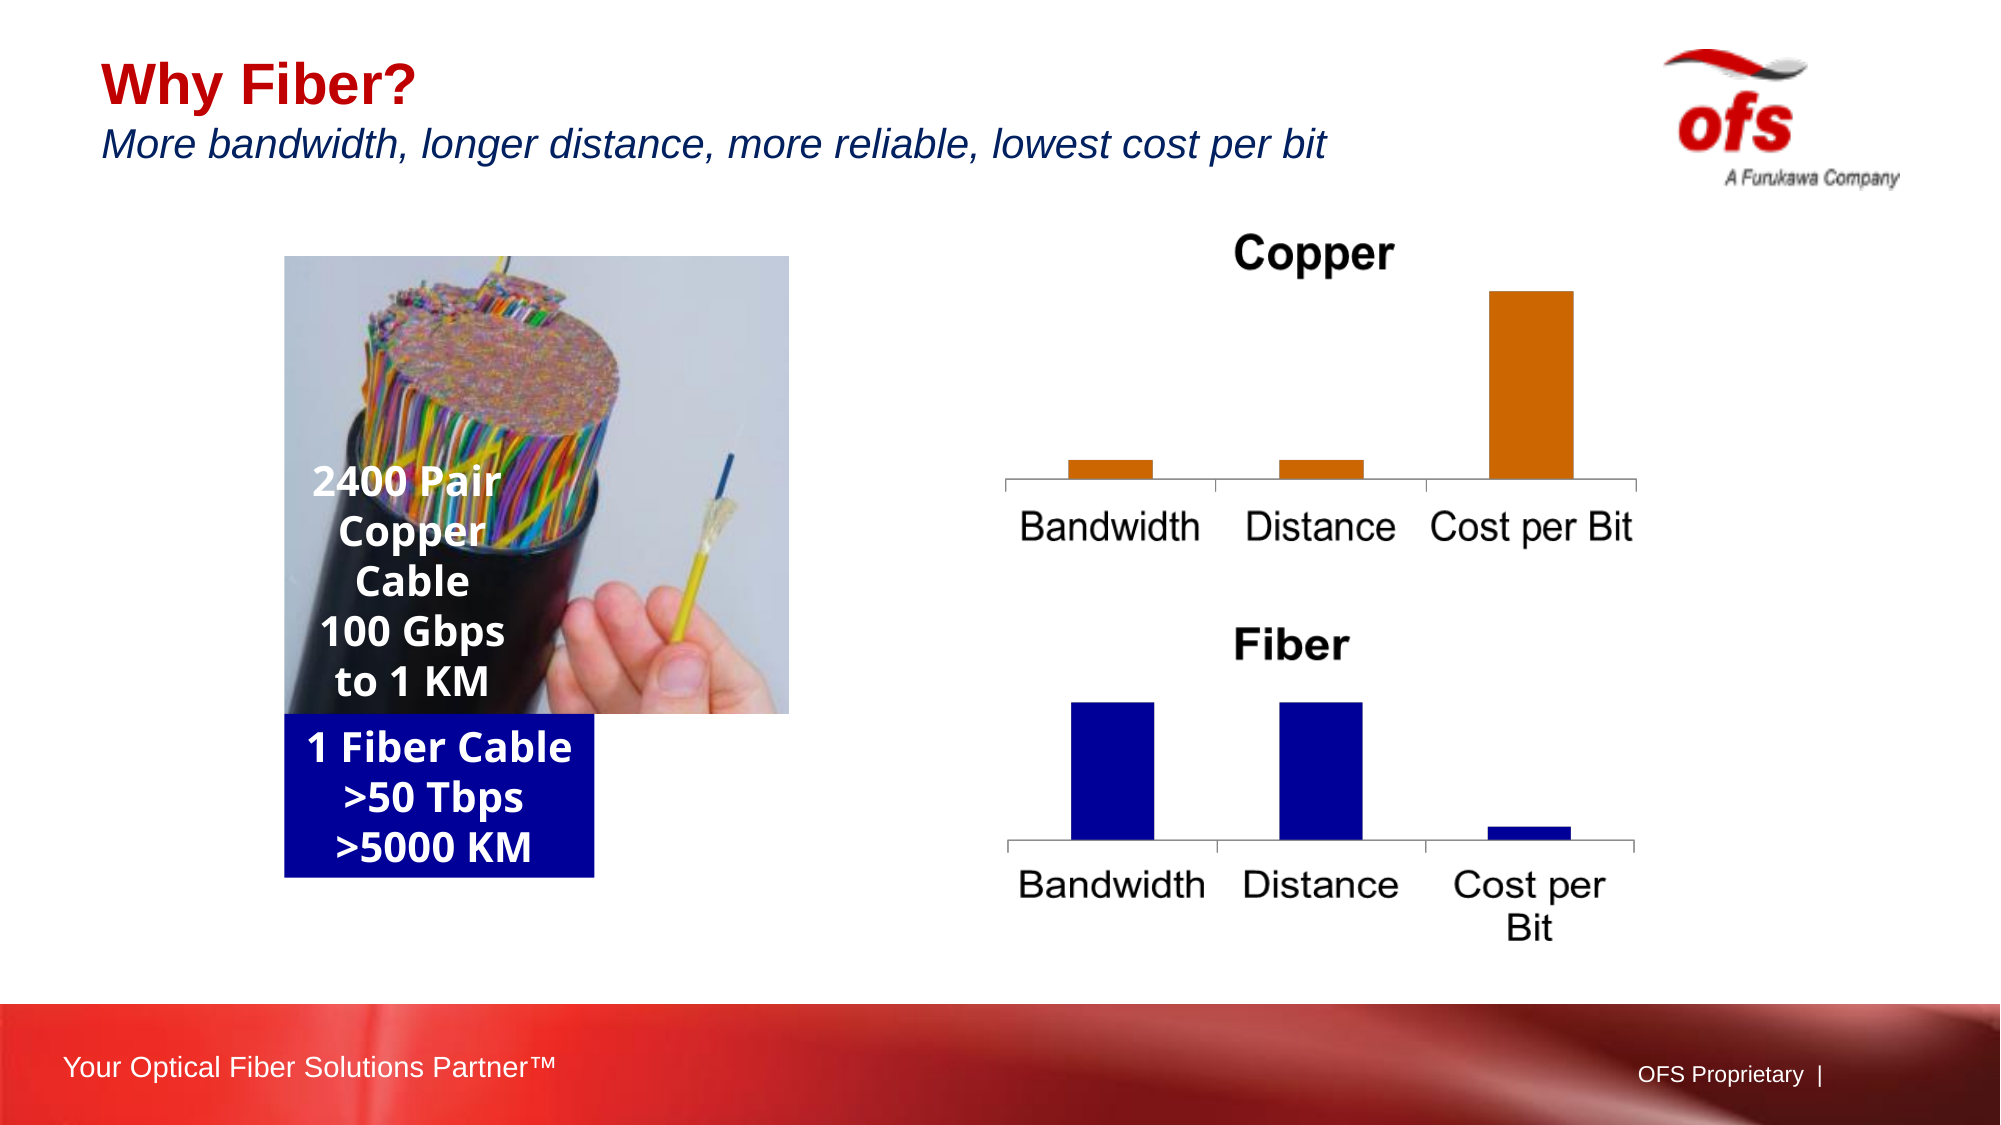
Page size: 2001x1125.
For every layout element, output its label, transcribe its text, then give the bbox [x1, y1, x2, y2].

picture [1663, 49, 1900, 191]
picture [0, 1004, 2000, 1125]
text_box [974, 531, 1668, 971]
picture [284, 255, 790, 715]
text_box 1 Fiber Cable >50 Tbps >5000 KM [284, 722, 595, 878]
text_box Why Fiber? More bandwidth, longer distance, more reliable, lowest cost per bit [86, 38, 1523, 175]
text_box [944, 124, 975, 201]
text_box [974, 138, 1668, 531]
